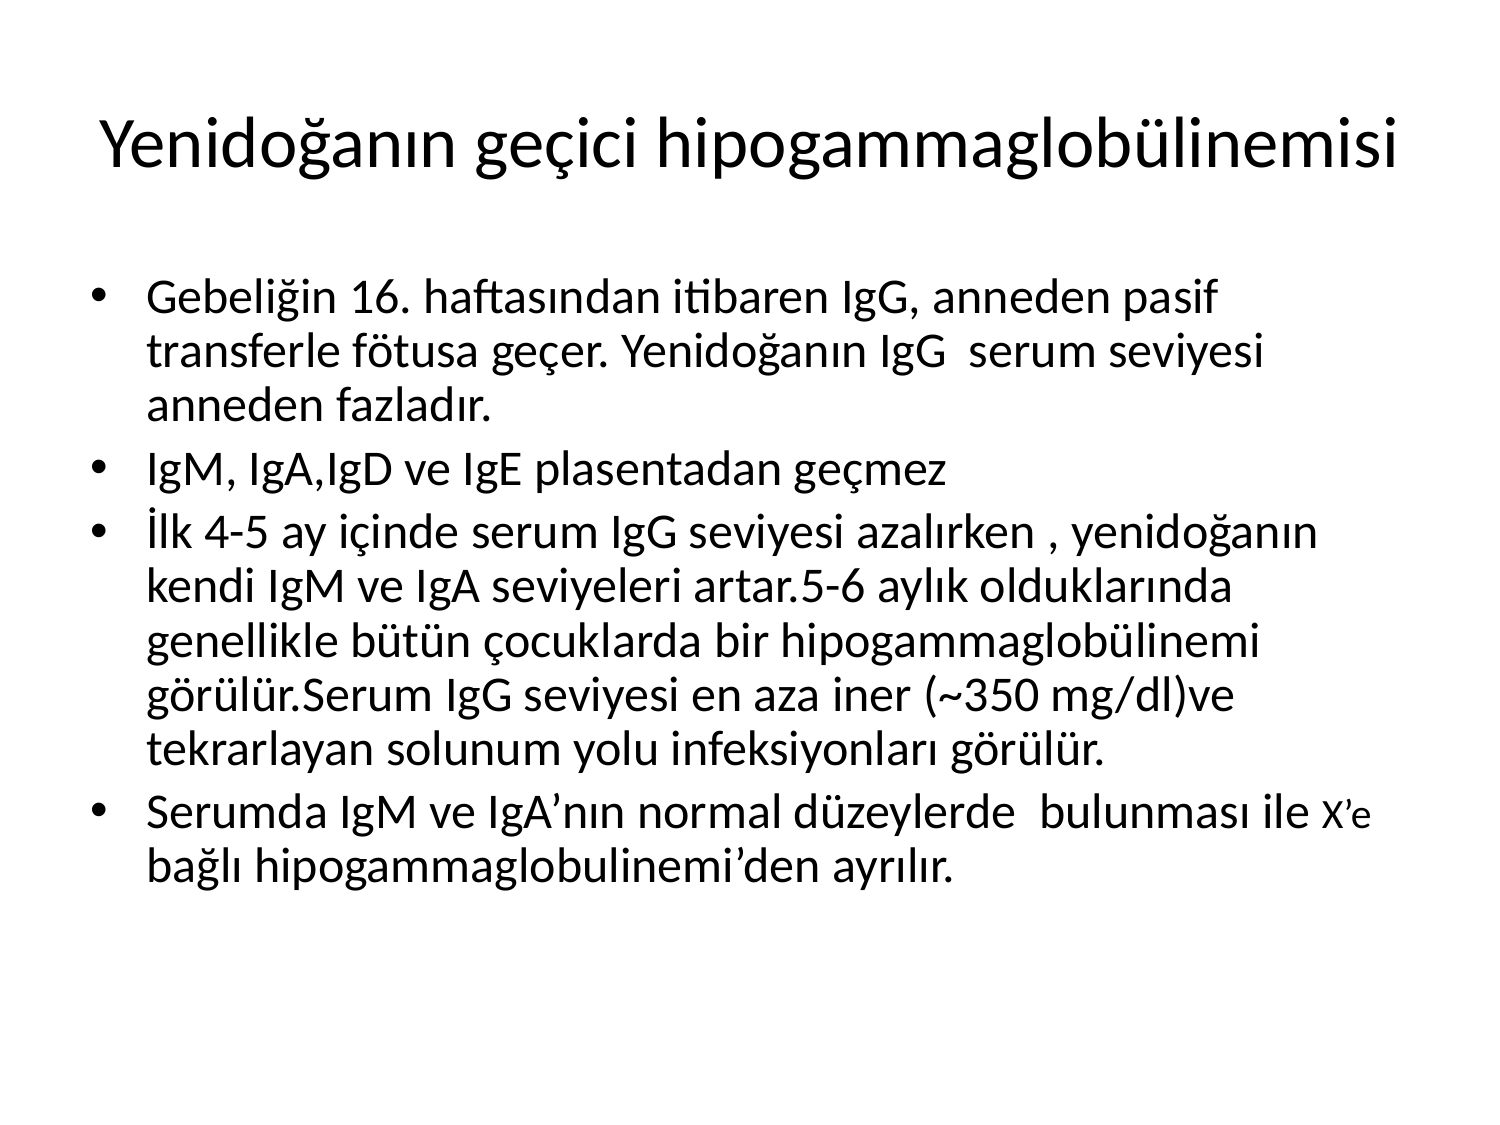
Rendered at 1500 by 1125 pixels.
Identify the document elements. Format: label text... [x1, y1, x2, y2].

list Gebeliğin 16. haftasından itibaren IgG, anneden pasif transferle fötusa geçer. Yenidoğanın IgG serum seviyesi anneden fazladır. IgM, IgA,IgD ve IgE plasentadan geçmez İlk 4-5 ay içinde serum IgG seviyesi azalırken , yenidoğanın kendi IgM ve IgA seviyeleri artar.5-6 aylık olduklarında genellikle bütün çocuklarda bir hipogammaglobülinemi görülür.Serum IgG seviyesi en aza iner (~350 mg/dl)ve tekrarlayan solunum yolu infeksiyonları görülür. Serumda IgM ve IgA’nın normal düzeylerde bulunması ile X’e bağlı hipogammaglobulinemi’den ayrılır. [75, 262, 1425, 1005]
title Yenidoğanın geçici hipogammaglobülinemisi [75, 45, 1425, 233]
